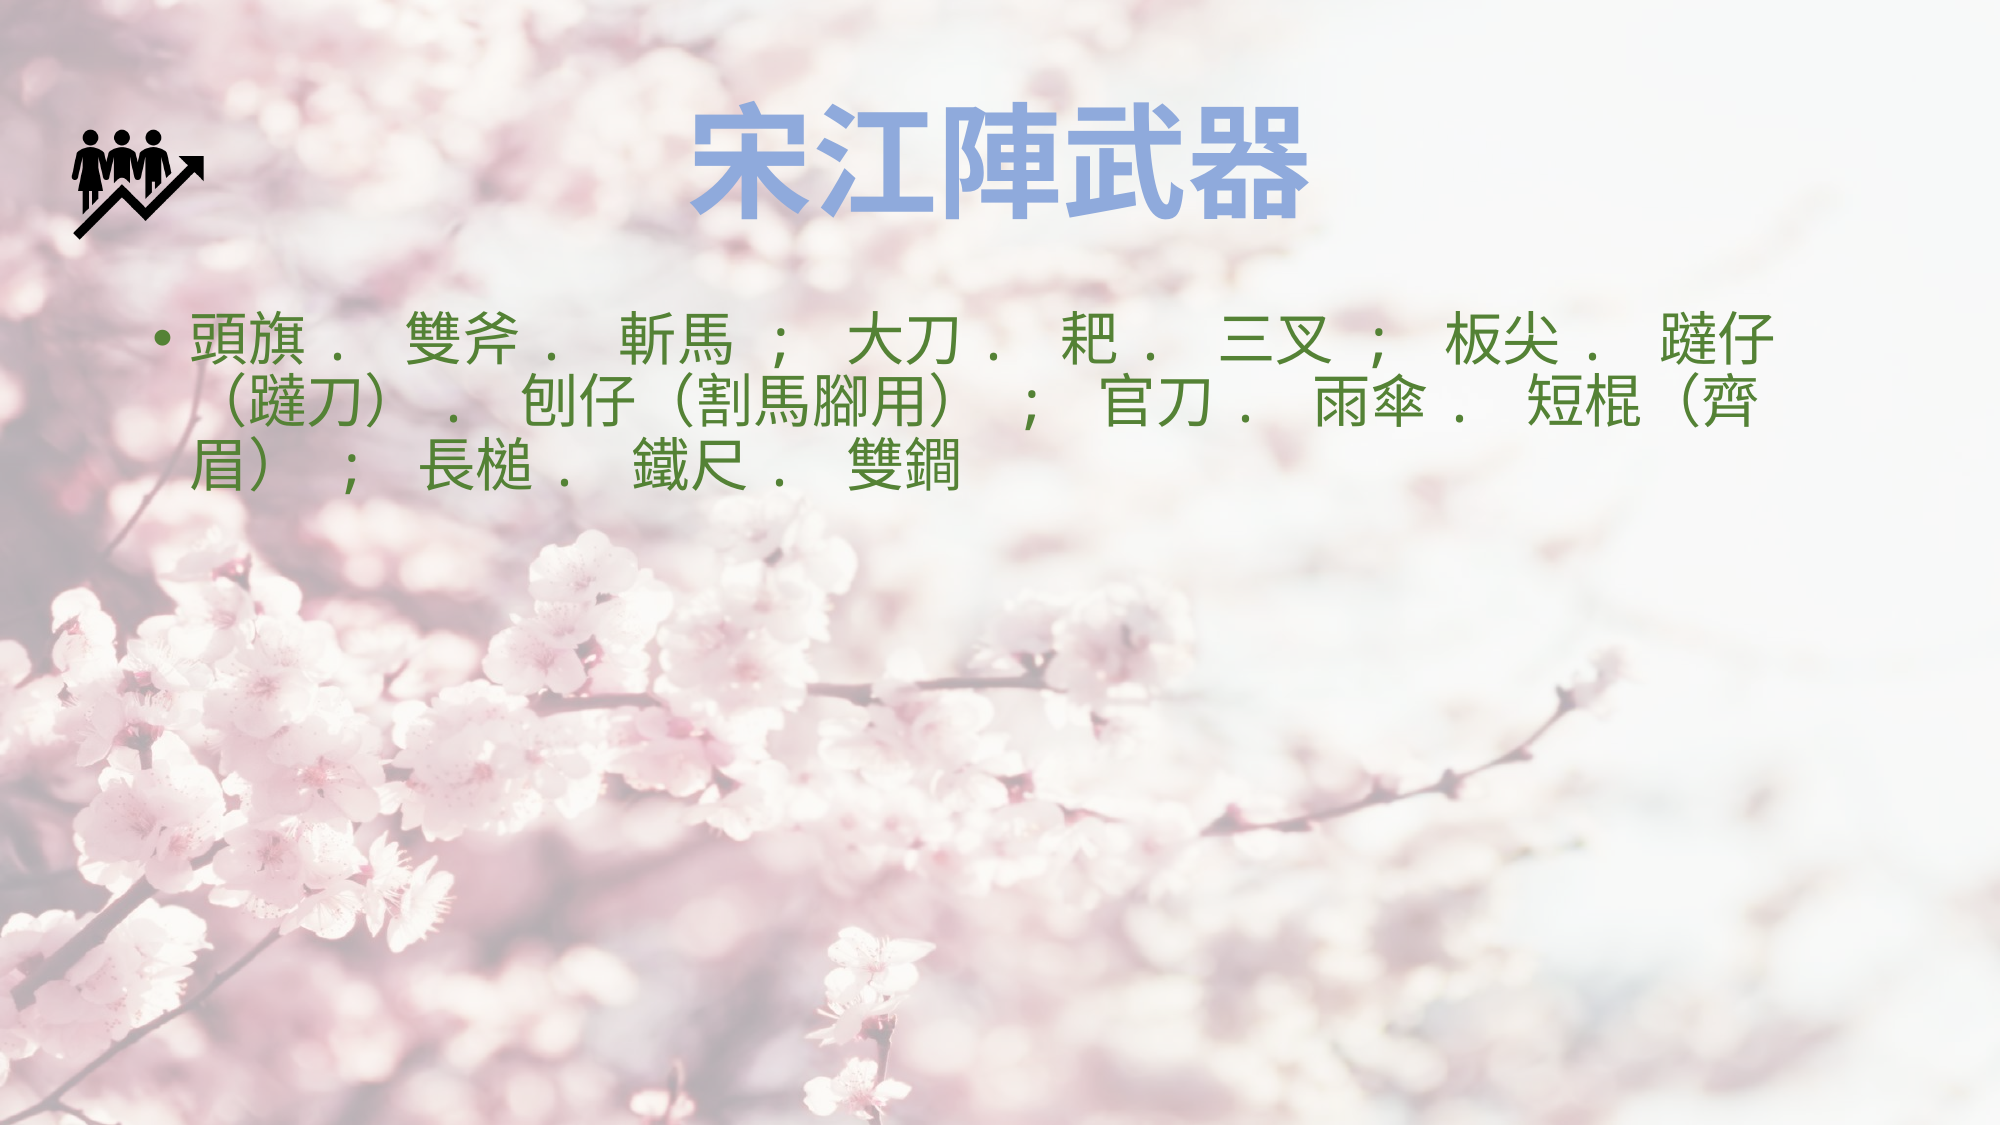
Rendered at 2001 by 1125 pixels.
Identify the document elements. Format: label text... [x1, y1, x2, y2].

title 宋江陣武器 [137, 59, 1863, 278]
picture [62, 106, 137, 257]
list 頭旗. 雙斧. 斬馬 ; 大刀. 耙. 三叉 ; 板尖. 躂仔（躂刀）. 刨仔（割馬腳用） ; 官刀. 雨傘. 短棍（齊眉） ; 長槌. 鐵尺. 雙鐧 [137, 302, 1863, 1016]
